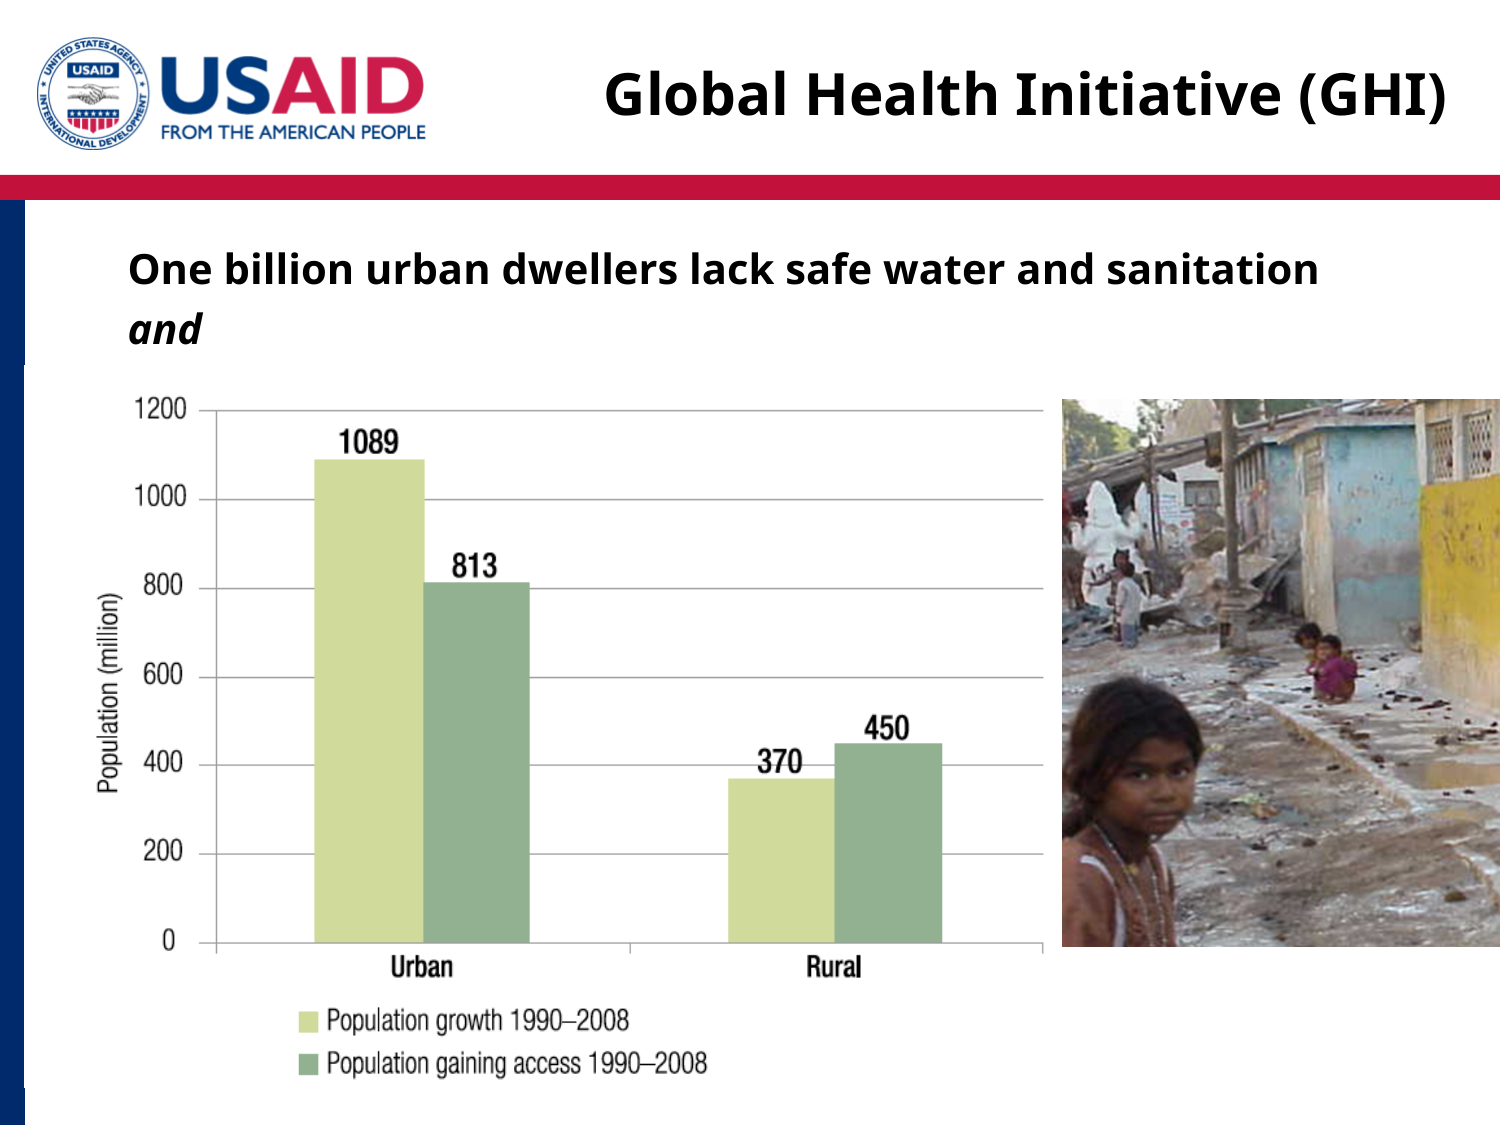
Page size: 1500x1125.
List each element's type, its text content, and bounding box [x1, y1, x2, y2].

picture [24, 364, 1500, 1088]
picture [37, 37, 435, 150]
title One billion urban dwellers lack safe water and sanitation and we’re losing ground! Region Water Sanitation [112, 224, 1388, 351]
text_box Global Health Initiative (GHI) [549, 50, 1463, 135]
